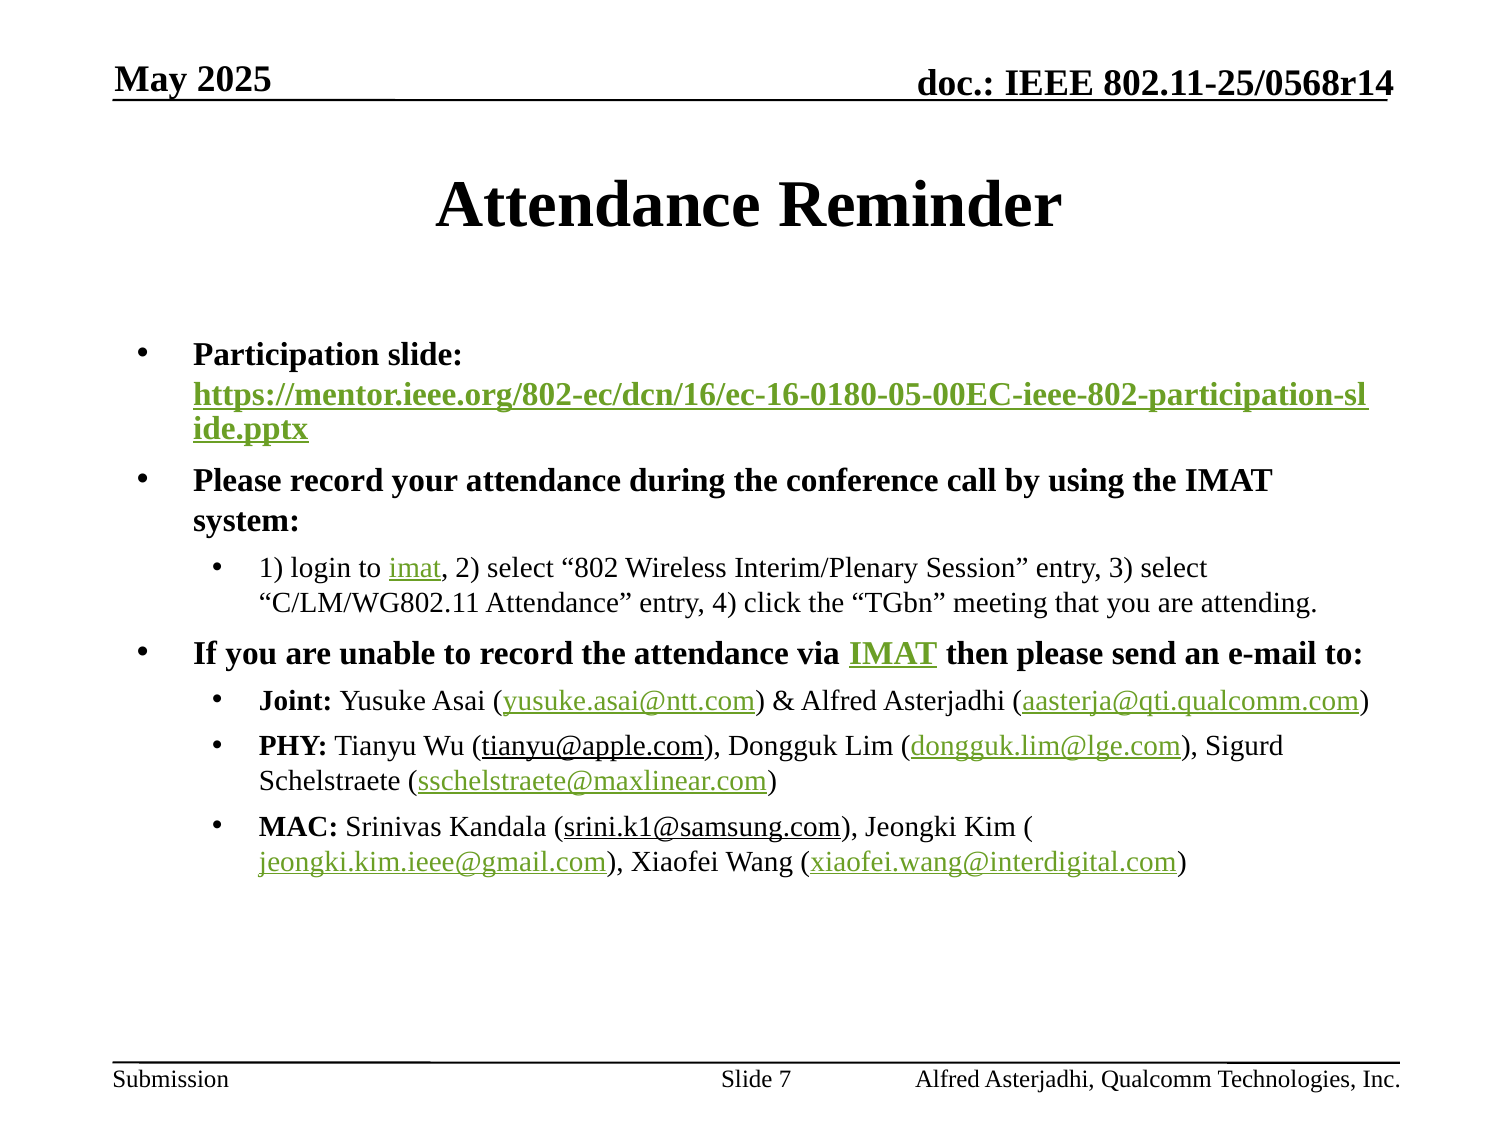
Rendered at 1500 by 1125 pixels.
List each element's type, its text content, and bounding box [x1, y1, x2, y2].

slide_number Slide 7 [712, 1061, 800, 1123]
title Attendance Reminder [112, 112, 1388, 288]
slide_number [114, 54, 423, 100]
list Participation slide: https://mentor.ieee.org/802-ec/dcn/16/ec-16-0180-05-00EC-ieee-802-participation-slide.pptx Please record your attendance during the conference call by using the IMAT system: 1) login to imat, 2) select “802 Wireless Interim/Plenary Session” entry, 3) select “C/LM/WG802.11 Attendance” entry, 4) click the “TGbn” meeting that you are attending. If you are unable to record the attendance via IMAT then please send an e-mail to: Joint: Yusuke Asai (yusuke.asai@ntt.com) & Alfred Asterjadhi (aasterja@qti.qualcomm.com) PHY: Tianyu Wu (tianyu@apple.com), Dongguk Lim (dongguk.lim@lge.com), Sigurd Schelstraete (sschelstraete@maxlinear.com) MAC: Srinivas Kandala (srini.k1@samsung.com), Jeongki Kim (jeongki.kim.ieee@gmail.com), Xiaofei Wang (xiaofei.wang@interdigital.com) [112, 324, 1388, 1063]
footer Alfred Asterjadhi, Qualcomm Technologies, Inc. [878, 1061, 1402, 1093]
